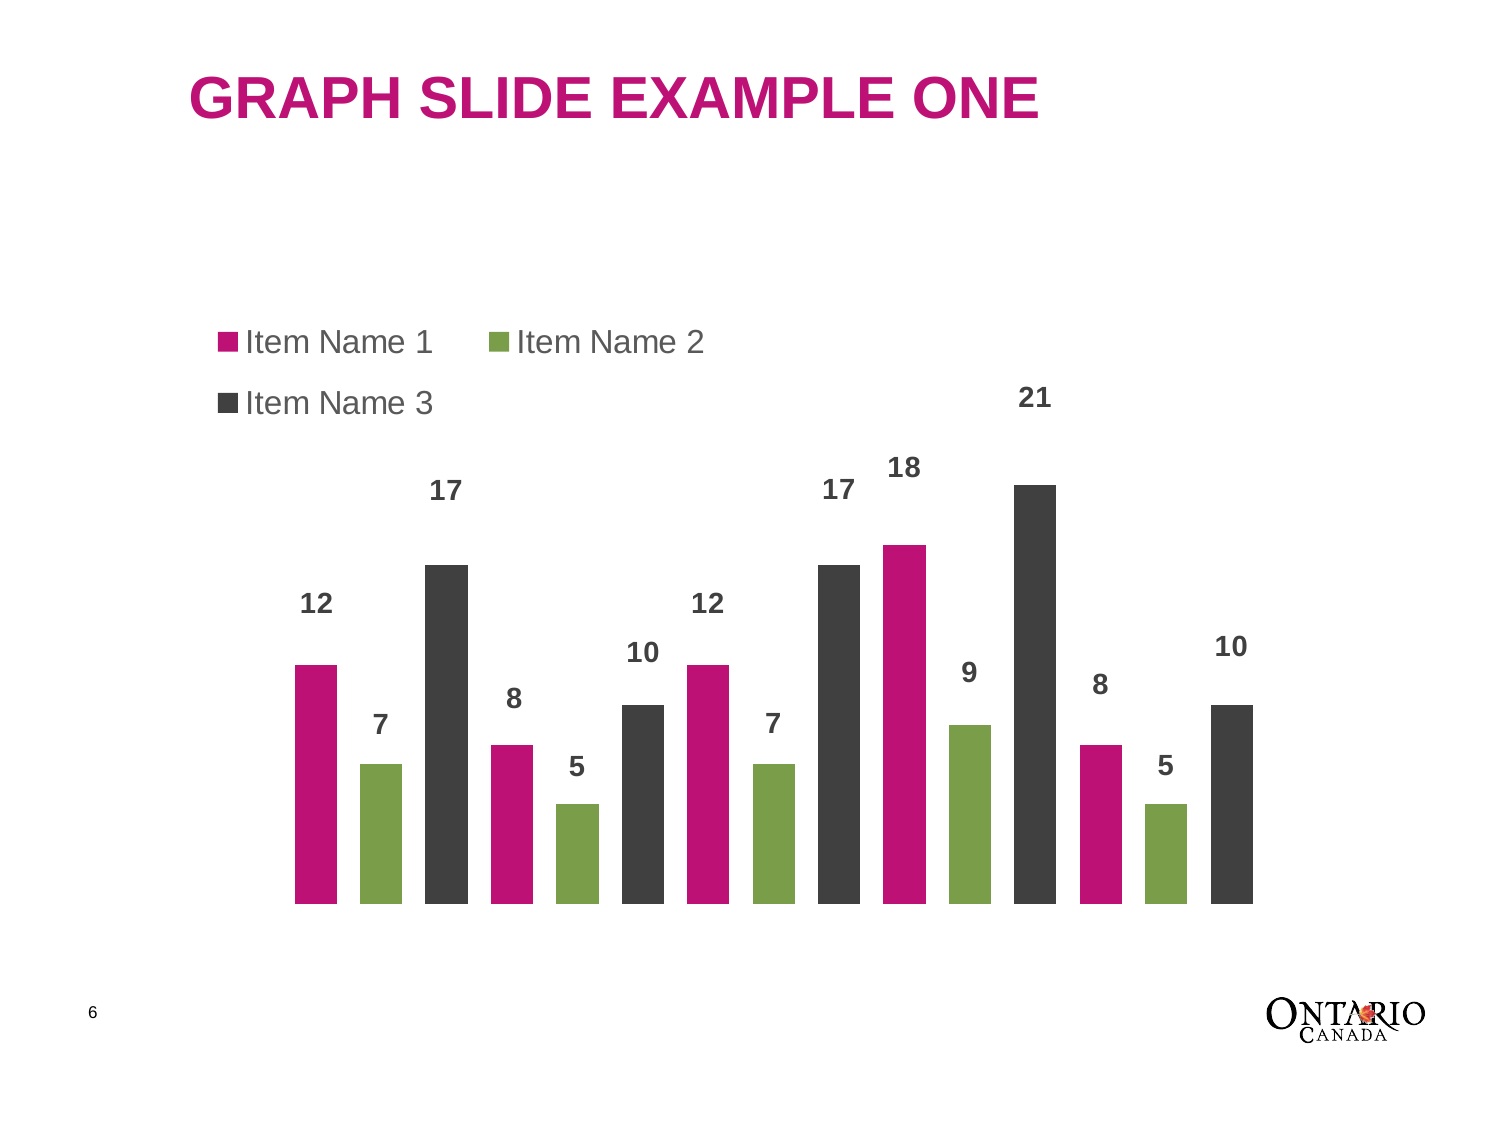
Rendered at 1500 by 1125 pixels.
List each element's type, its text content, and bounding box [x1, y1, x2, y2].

slide_number 6 [73, 993, 139, 1075]
chart [173, 168, 1326, 940]
title GRAPH SLIDE EXAMPLE ONE [173, 51, 1309, 153]
picture [1266, 965, 1442, 1075]
